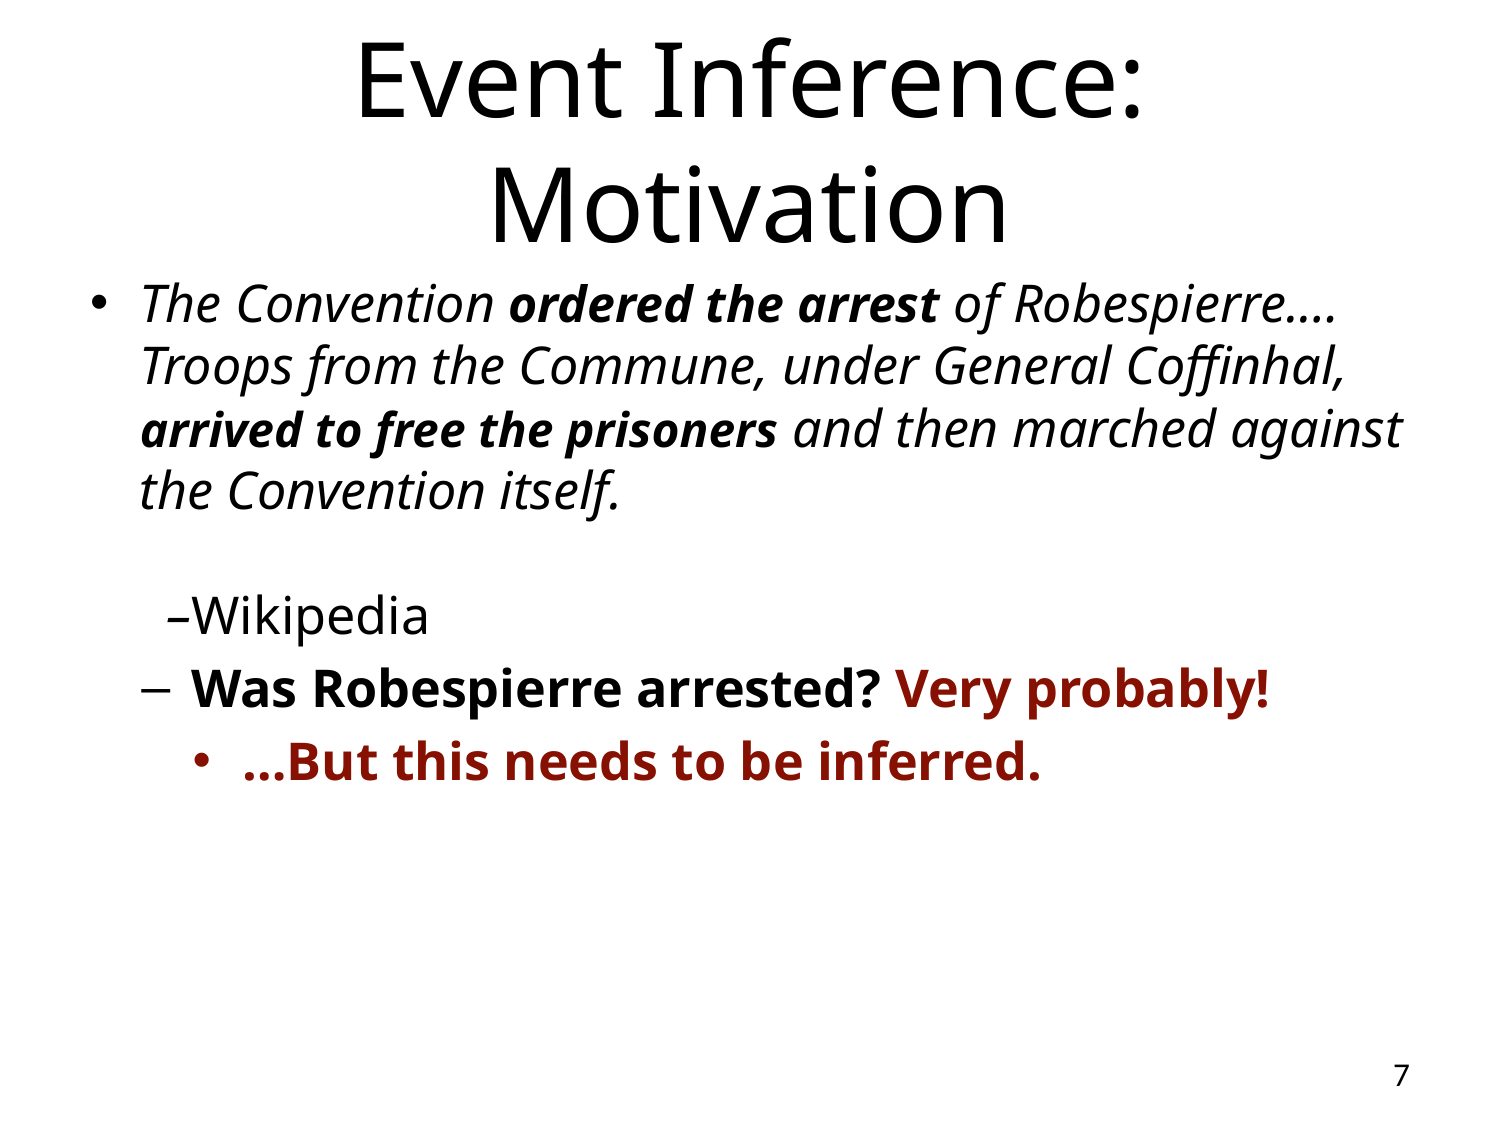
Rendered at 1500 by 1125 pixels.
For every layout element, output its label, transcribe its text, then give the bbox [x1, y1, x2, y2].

slide_number 7 [1074, 1042, 1425, 1103]
list The Convention ordered the arrest of Robespierre.… Troops from the Commune, under General Coffinhal, arrived to free the prisoners and then marched against the Convention itself. –Wikipedia Was Robespierre arrested? Very probably! …But this needs to be inferred. [75, 262, 1425, 1005]
title Event Inference: Motivation [75, 45, 1425, 233]
